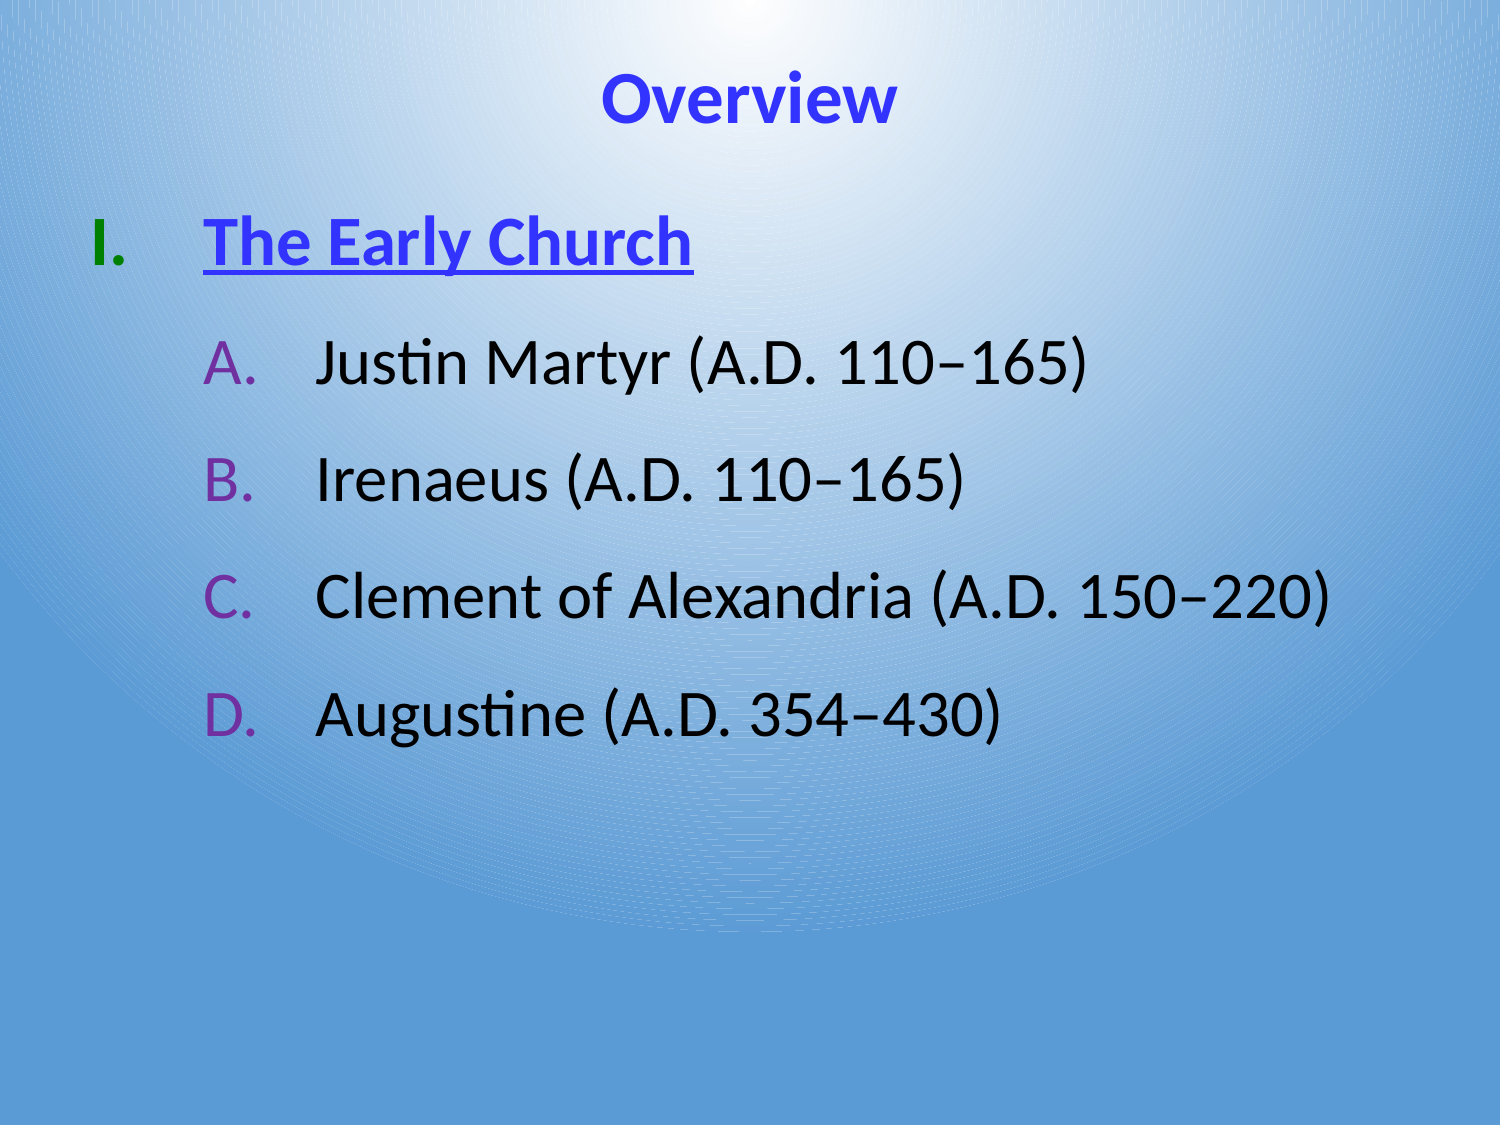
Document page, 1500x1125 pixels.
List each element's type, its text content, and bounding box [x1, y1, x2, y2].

list The Early Church Justin Martyr (A.D. 110–165) Irenaeus (A.D. 110–165) Clement of Alexandria (A.D. 150–220) Augustine (A.D. 354–430) [75, 187, 1444, 975]
title Overview [537, 37, 963, 150]
